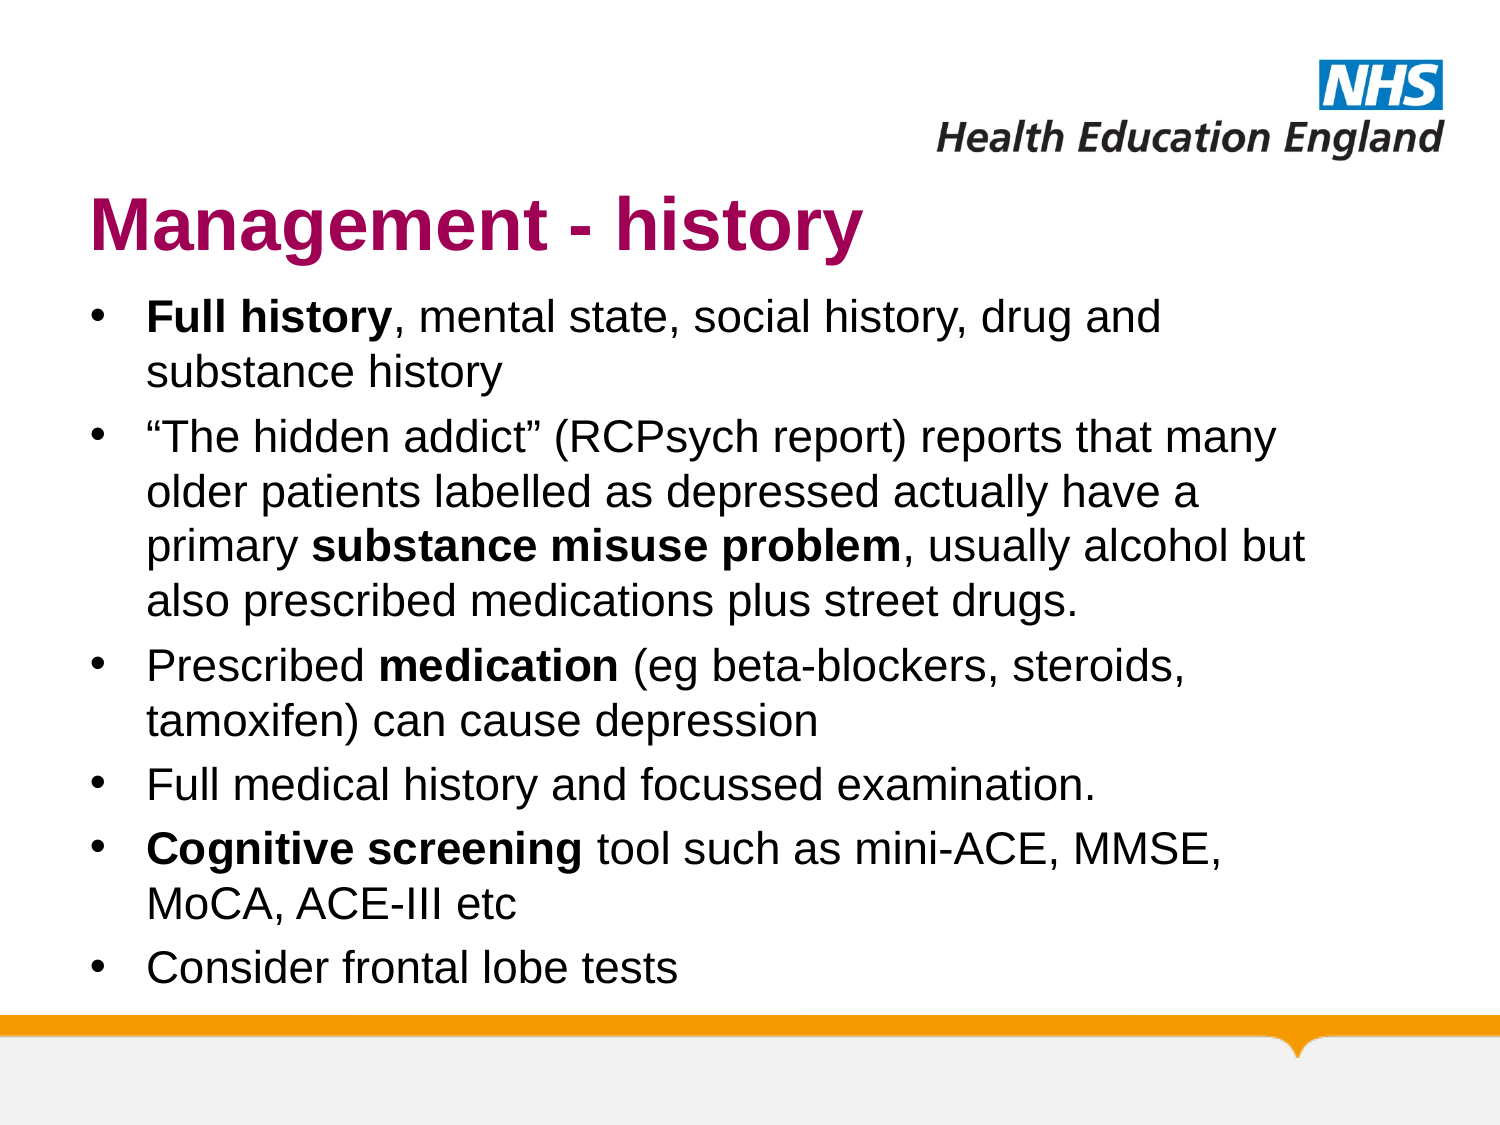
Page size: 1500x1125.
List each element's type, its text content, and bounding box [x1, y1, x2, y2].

title Management - history [75, 168, 1361, 279]
picture [936, 59, 1445, 161]
list Full history, mental state, social history, drug and substance history “The hidden addict” (RCPsych report) reports that many older patients labelled as depressed actually have a primary substance misuse problem, usually alcohol but also prescribed medications plus street drugs. Prescribed medication (eg beta-blockers, steroids, tamoxifen) can cause depression Full medical history and focussed examination. Cognitive screening tool such as mini-ACE, MMSE, MoCA, ACE-III etc Consider frontal lobe tests [75, 279, 1361, 1018]
